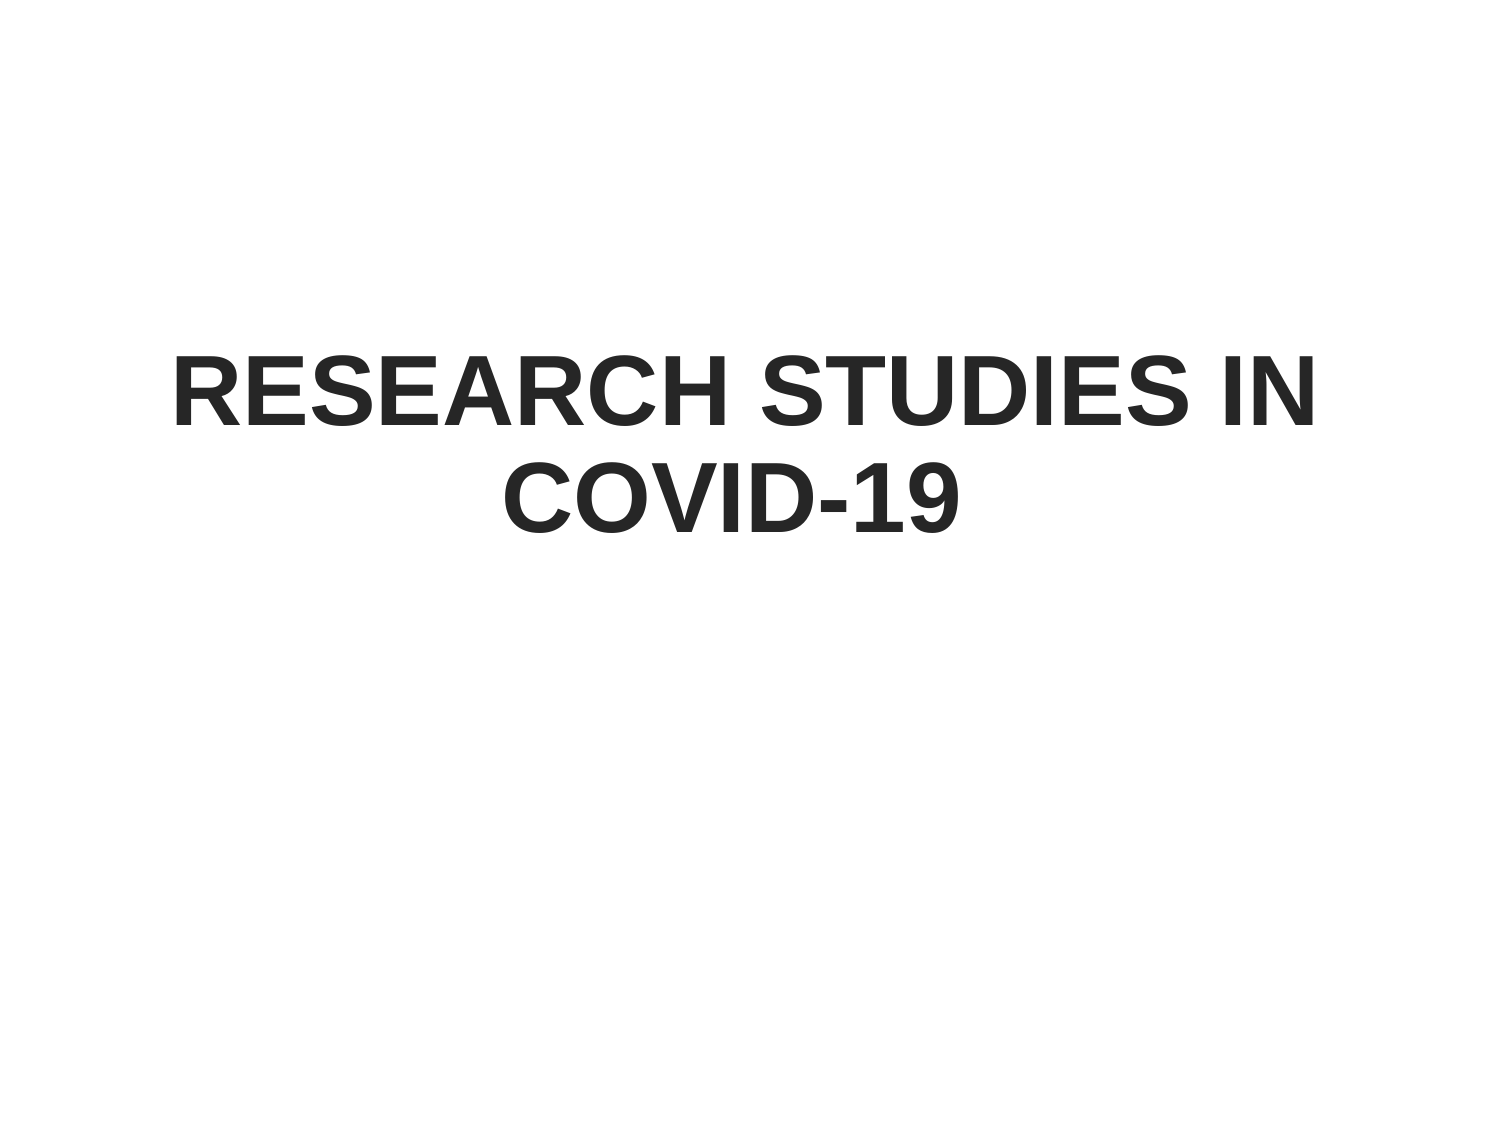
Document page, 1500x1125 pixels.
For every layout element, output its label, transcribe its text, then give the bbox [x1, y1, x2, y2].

list RESEARCH STUDIES IN COVID-19 [33, 458, 1458, 578]
